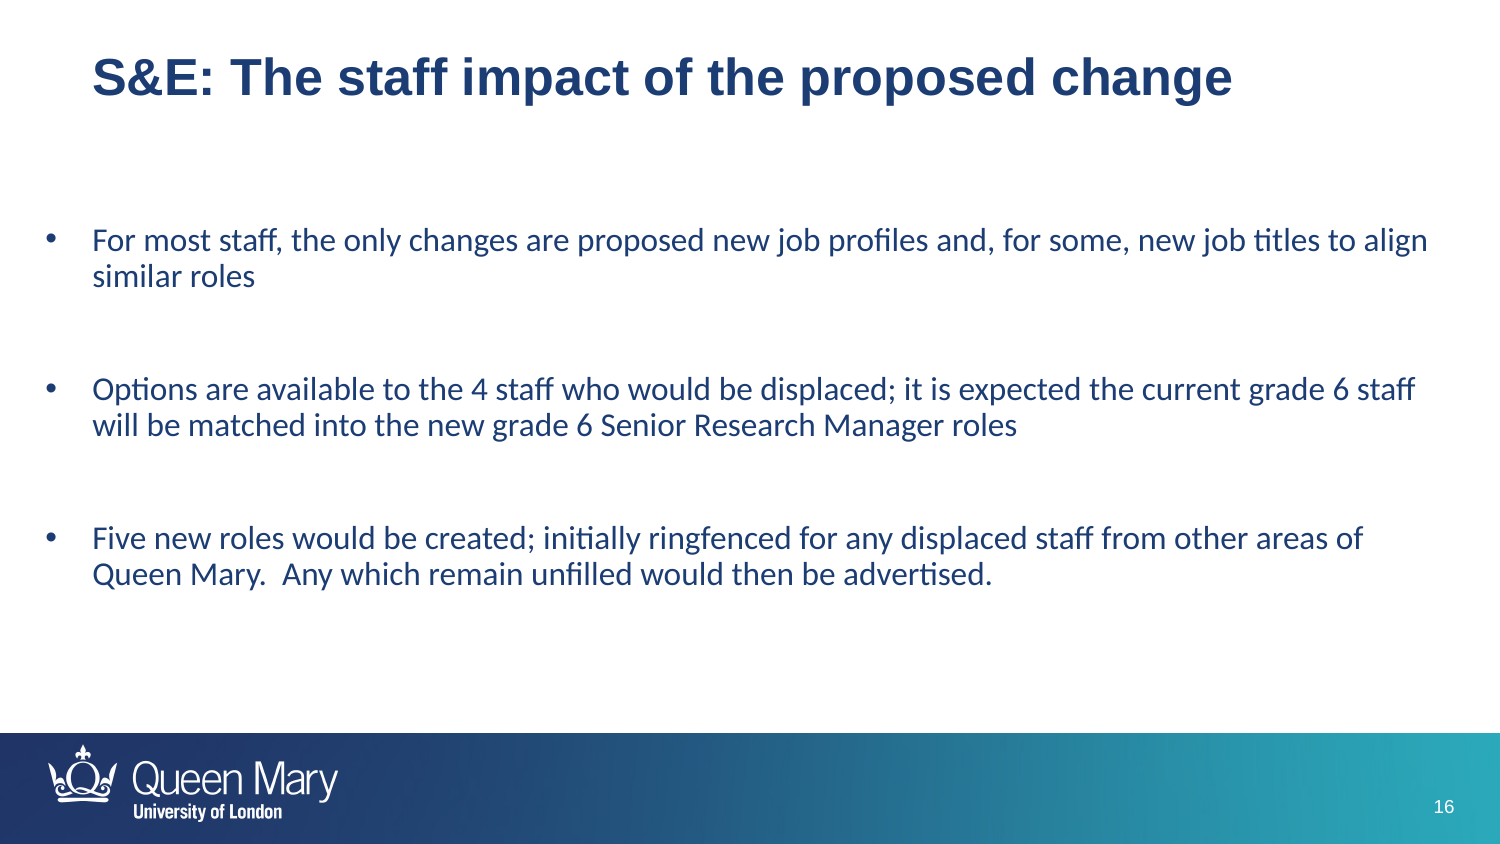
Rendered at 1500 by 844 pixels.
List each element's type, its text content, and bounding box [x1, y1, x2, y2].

list For most staff, the only changes are proposed new job profiles and, for some, new job titles to align similar roles Options are available to the 4 staff who would be displaced; it is expected the current grade 6 staff will be matched into the new grade 6 Senior Research Manager roles Five new roles would be created; initially ringfenced for any displaced staff from other areas of Queen Mary. Any which remain unfilled would then be advertised. [30, 215, 1454, 700]
picture [0, 733, 1500, 844]
list S&E: The staff impact of the proposed change [77, 43, 1500, 214]
